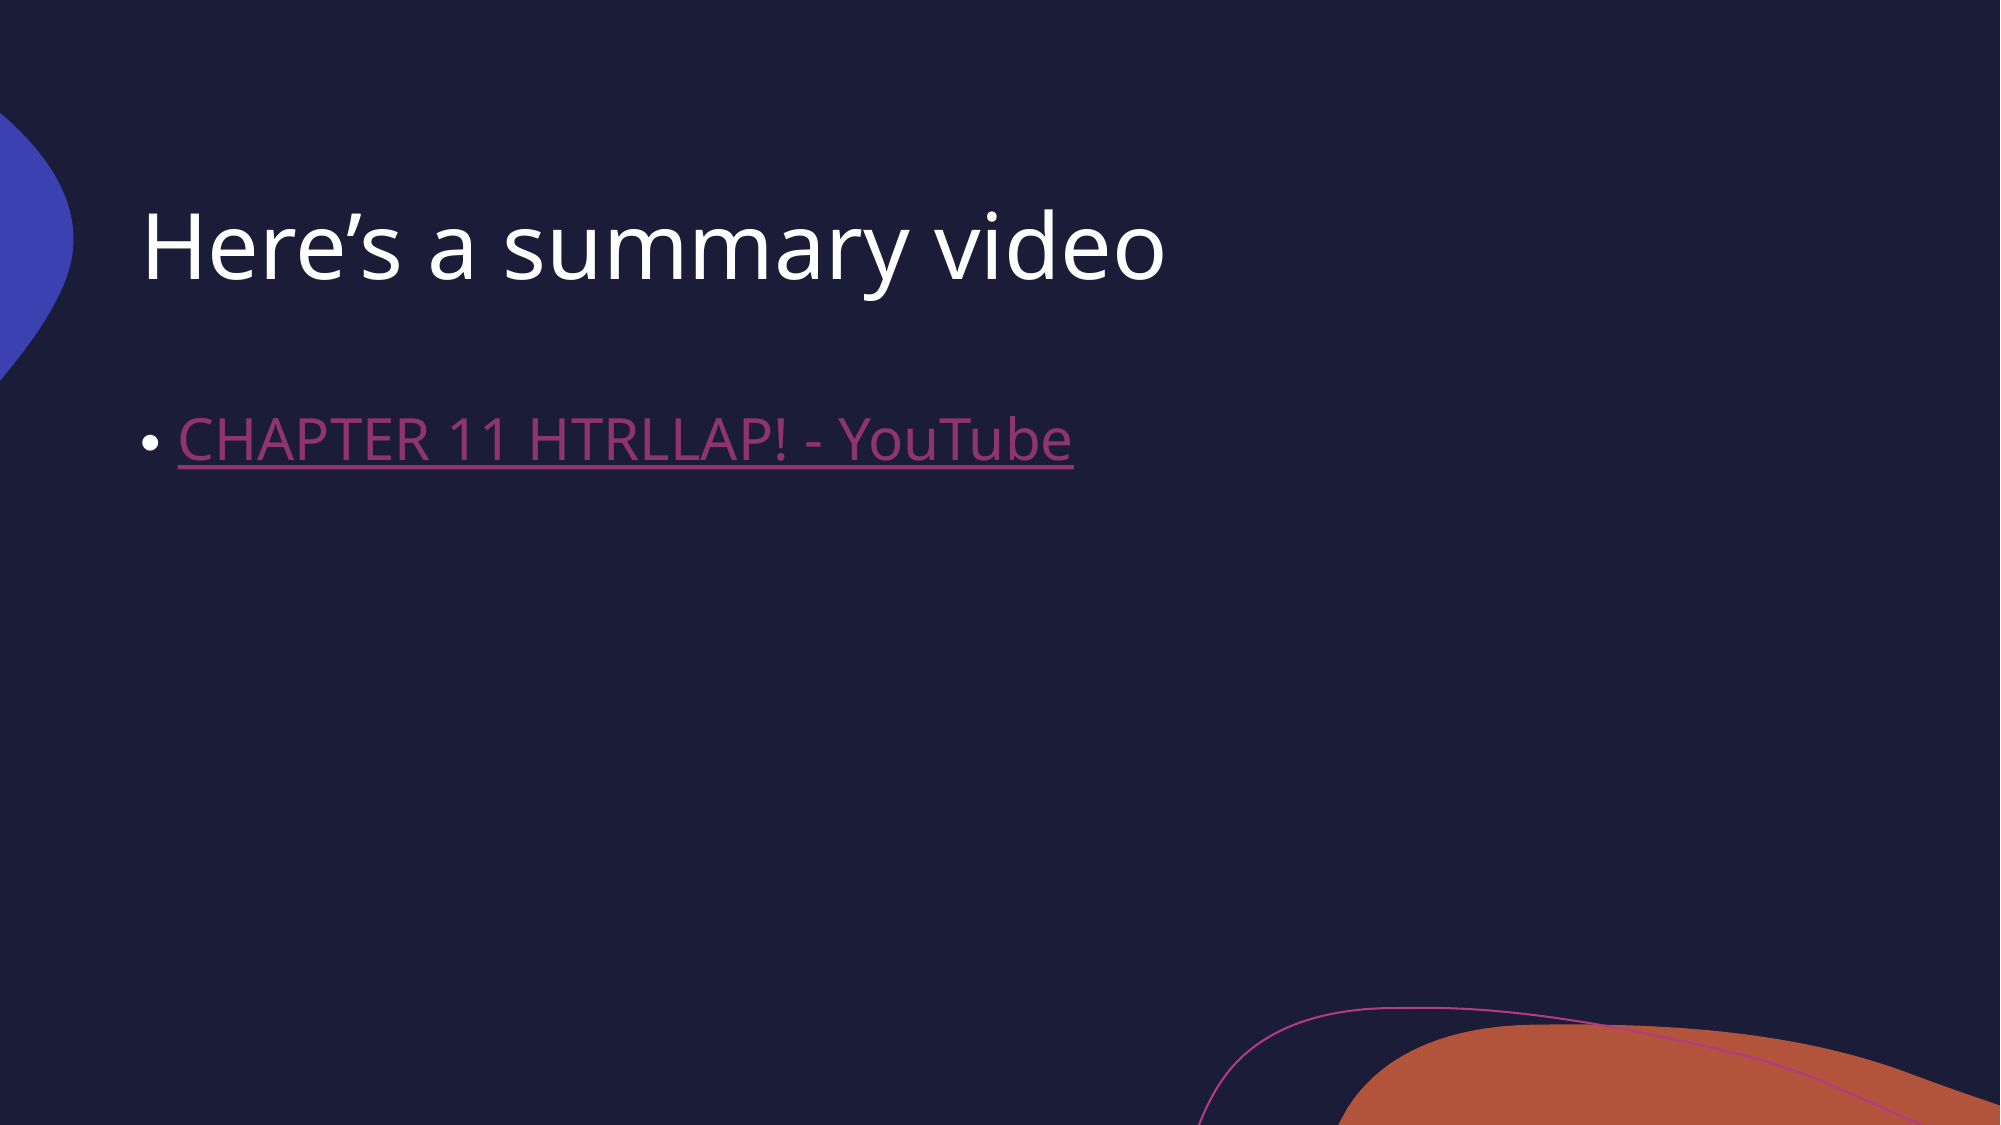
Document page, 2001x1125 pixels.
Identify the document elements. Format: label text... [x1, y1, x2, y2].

list CHAPTER 11 HTRLLAP! - YouTube [125, 375, 1875, 1002]
title Here’s a summary video [125, 125, 1875, 375]
